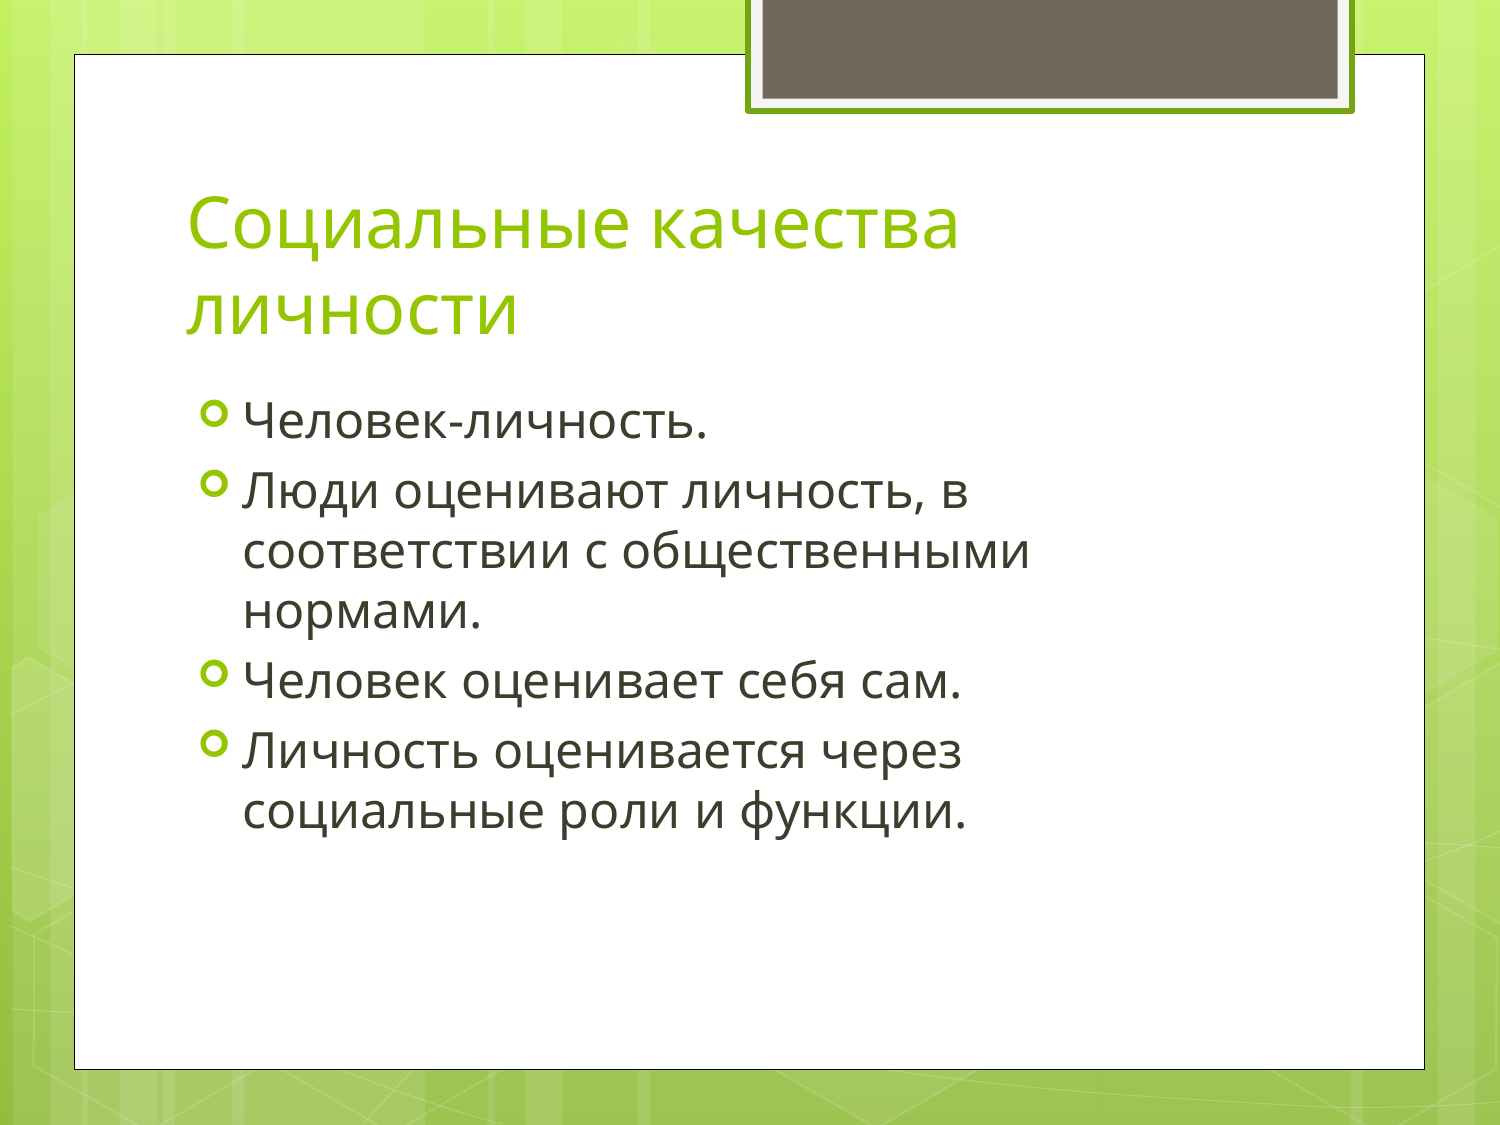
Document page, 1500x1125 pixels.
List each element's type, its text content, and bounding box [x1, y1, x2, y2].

title Социальные качества личности [171, 168, 1324, 357]
list Человек-личность. Люди оценивают личность, в соответствии с общественными нормами. Человек оценивает себя сам. Личность оценивается через социальные роли и функции. [171, 381, 1283, 957]
